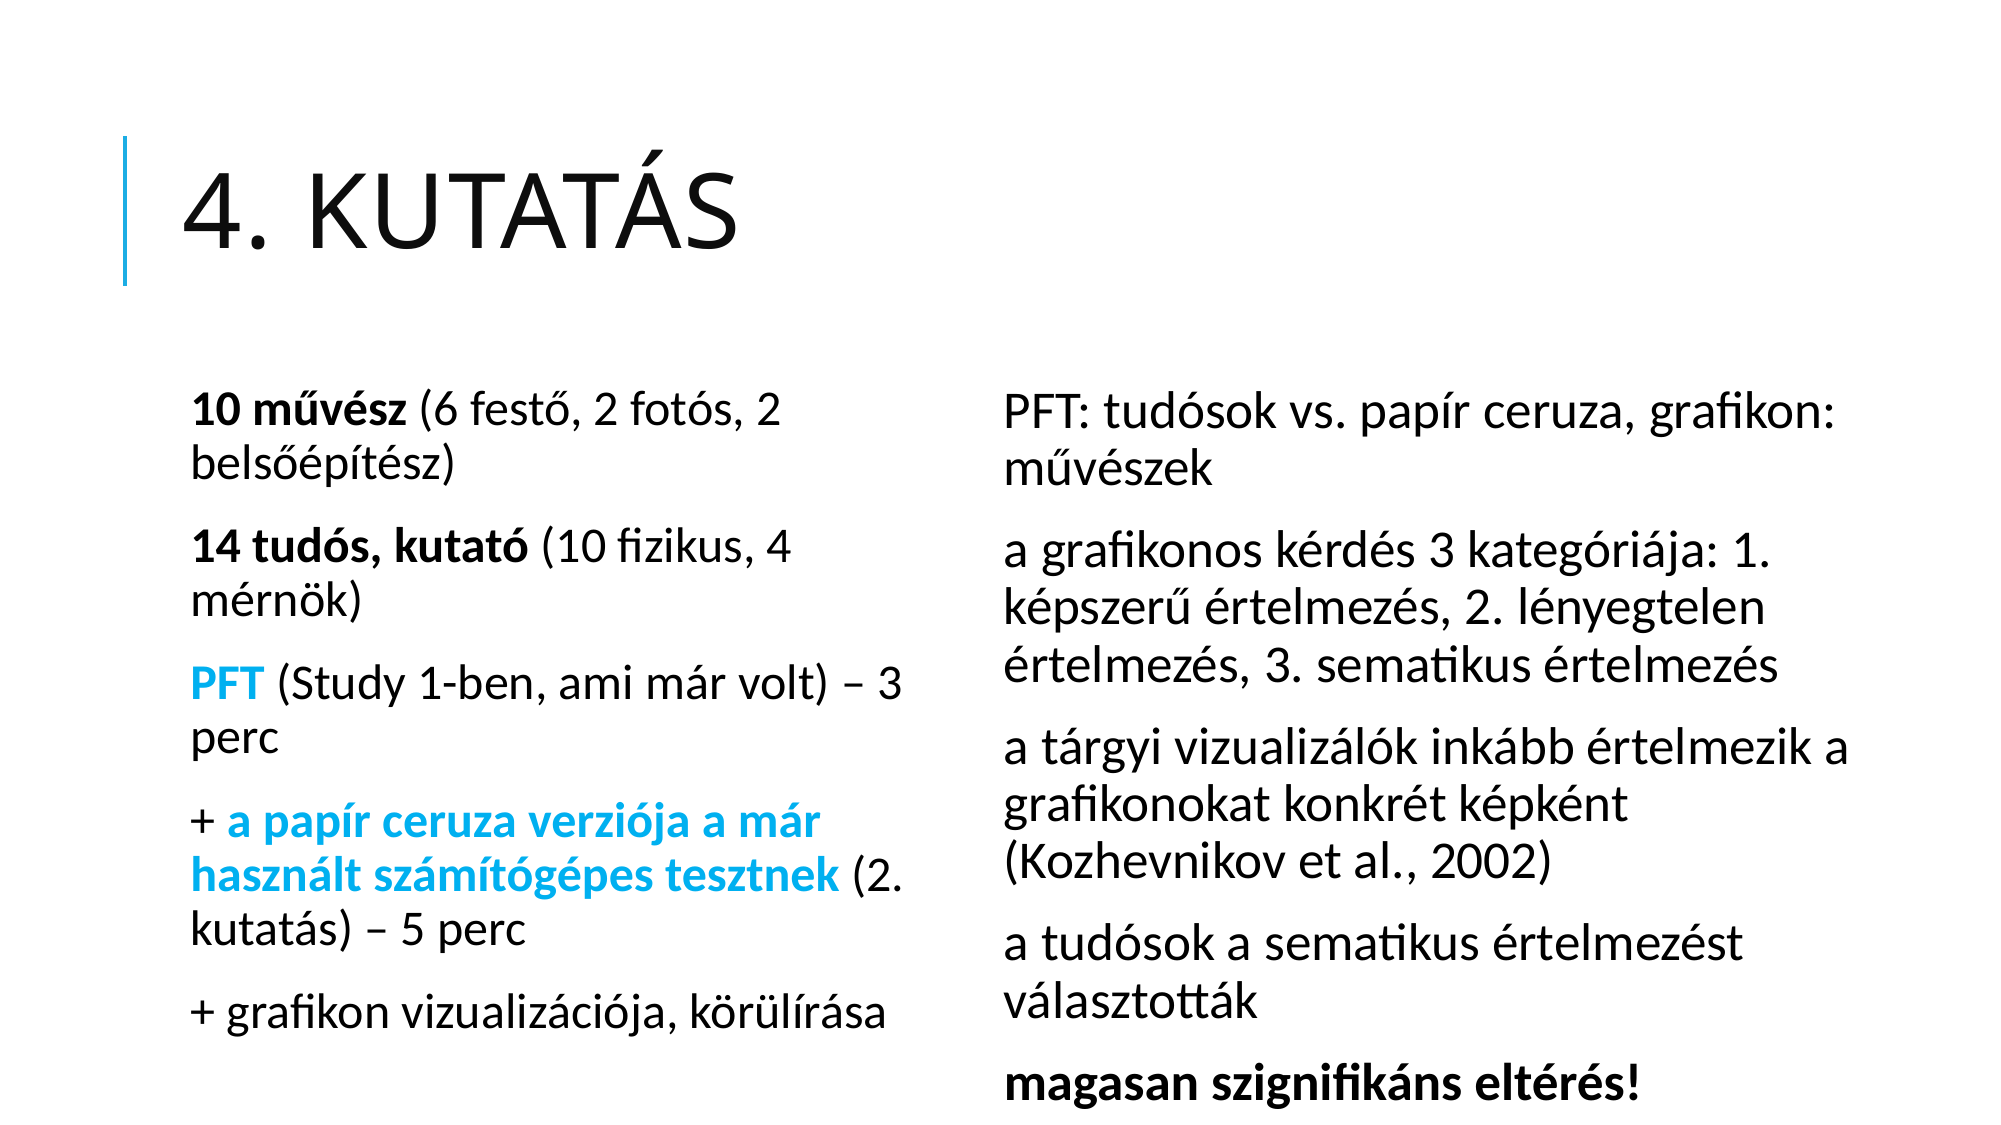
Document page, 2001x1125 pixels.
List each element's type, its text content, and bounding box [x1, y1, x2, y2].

title 4. kutatás [168, 96, 1763, 342]
list 10 művész (6 festő, 2 fotós, 2 belsőépítész) 14 tudós, kutató (10 fizikus, 4 mérnök) PFT (Study 1-ben, ami már volt) – 3 perc + a papír ceruza verziója a már használt számítógépes tesztnek (2. kutatás) – 5 perc + grafikon vizualizációja, körülírása [168, 375, 948, 1035]
list PFT: tudósok vs. papír ceruza, grafikon: művészek a grafikonos kérdés 3 kategóriája: 1. képszerű értelmezés, 2. lényegtelen értelmezés, 3. sematikus értelmezés a tárgyi vizualizálók inkább értelmezik a grafikonokat konkrét képként (Kozhevnikov et al., 2002) a tudósok a sematikus értelmezést választották magasan szignifikáns eltérés! [982, 375, 1884, 1125]
